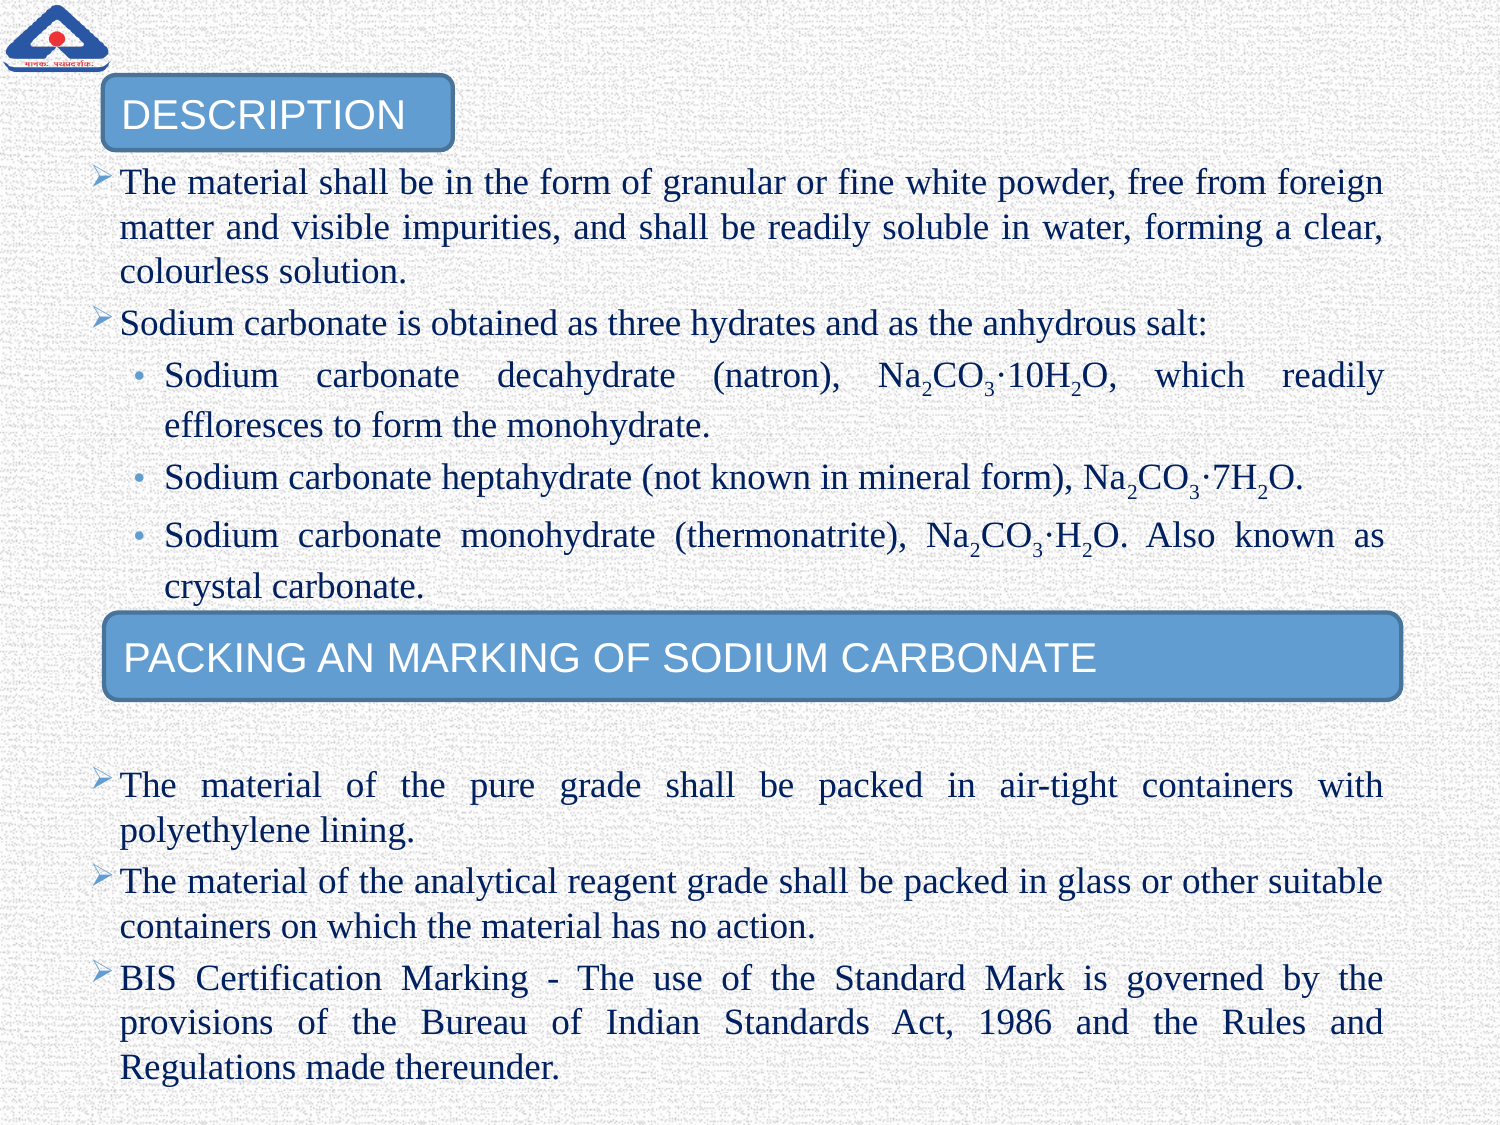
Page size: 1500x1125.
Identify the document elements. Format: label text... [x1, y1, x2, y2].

list The material shall be in the form of granular or fine white powder, free from foreign matter and visible impurities, and shall be readily soluble in water, forming a clear, colourless solution. Sodium carbonate is obtained as three hydrates and as the anhydrous salt: Sodium carbonate decahydrate (natron), Na2CO3·10H2O, which readily effloresces to form the monohydrate. Sodium carbonate heptahydrate (not known in mineral form), Na2CO3·7H2O. Sodium carbonate monohydrate (thermonatrite), Na2CO3·H2O. Also known as crystal carbonate. The material of the pure grade shall be packed in air-tight containers with polyethylene lining. The material of the analytical reagent grade shall be packed in glass or other suitable containers on which the material has no action. BIS Certification Marking - The use of the Standard Mark is governed by the provisions of the Bureau of Indian Standards Act, 1986 and the Rules and Regulations made thereunder. [75, 150, 1400, 1100]
text_box DESCRIPTION [100, 72, 455, 153]
picture [0, 1, 113, 75]
text_box PACKING AN MARKING OF SODIUM CARBONATE [101, 610, 1404, 703]
